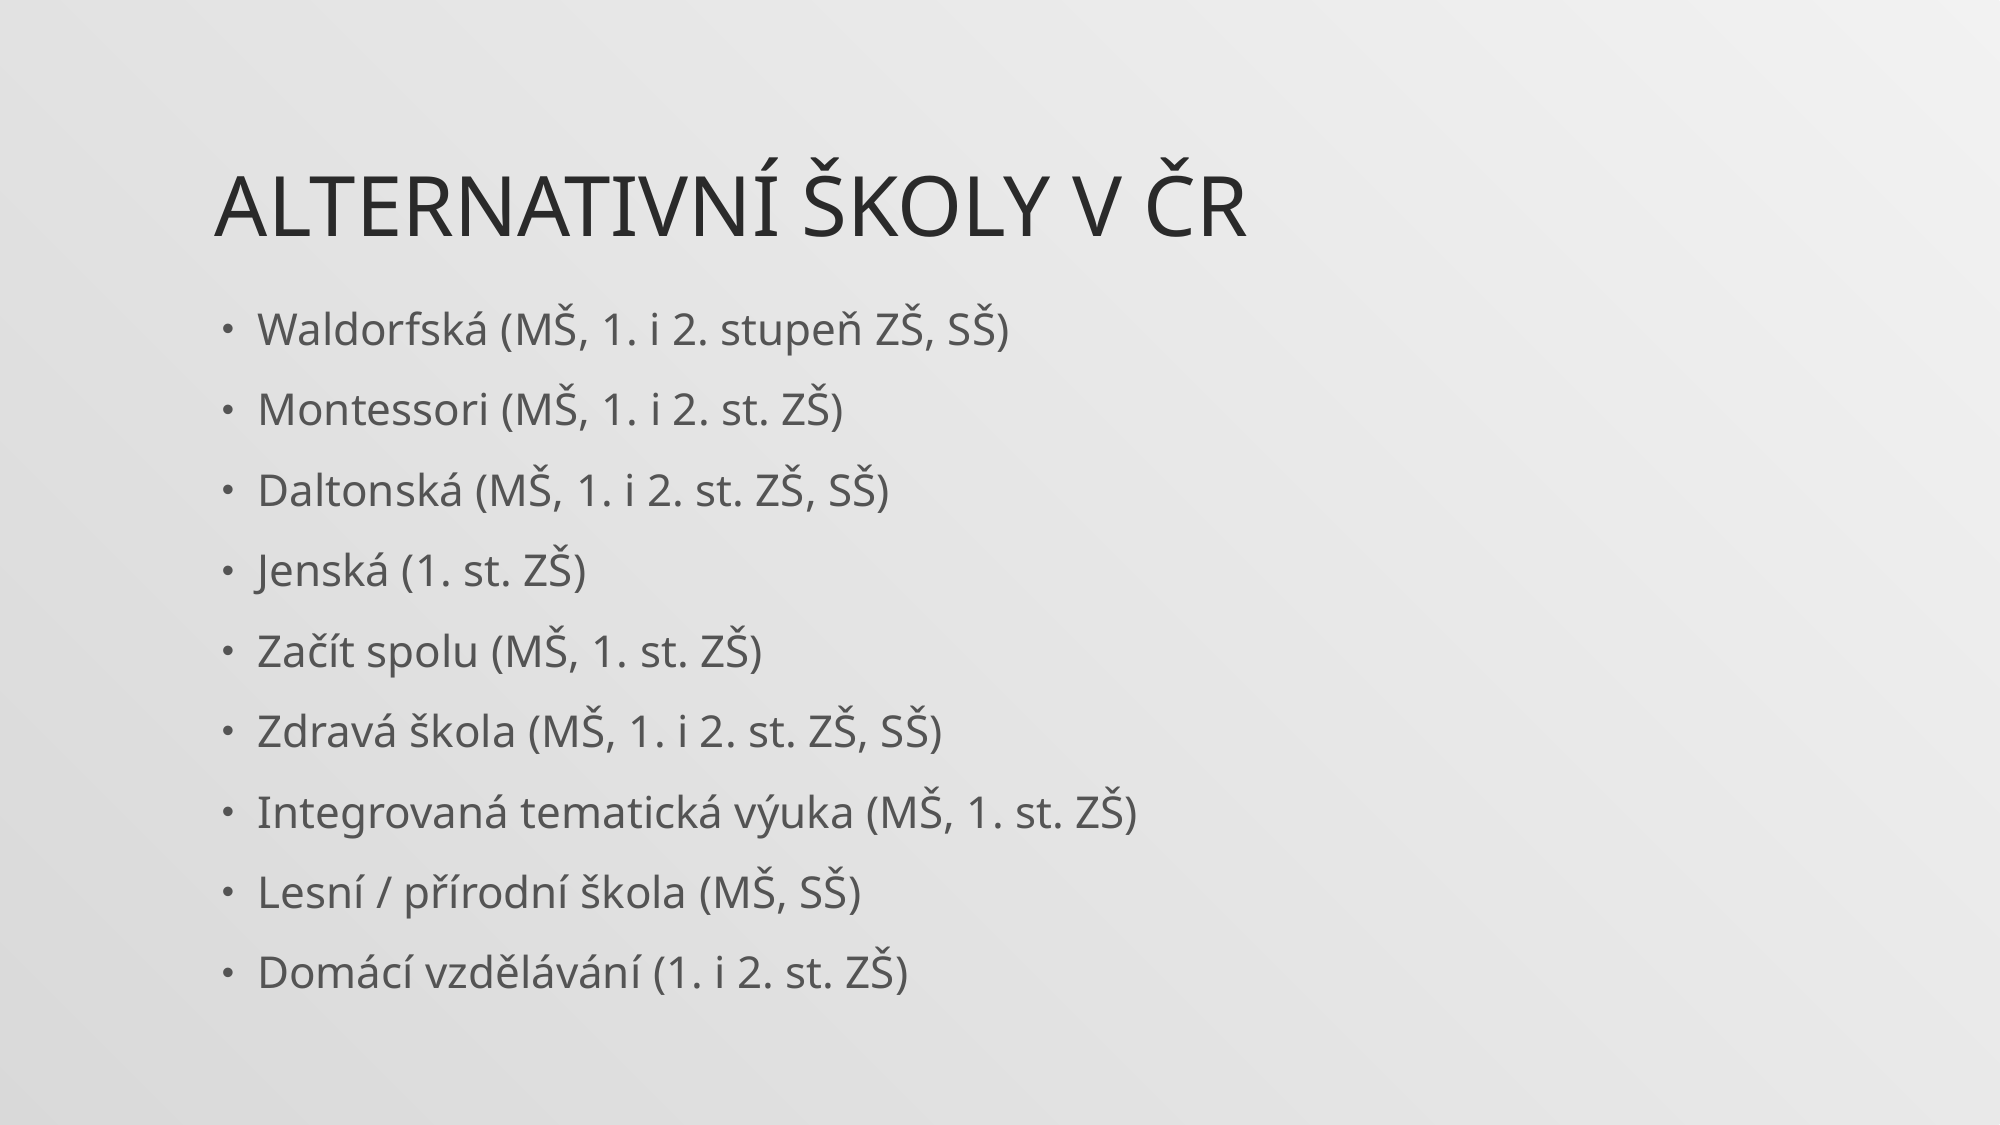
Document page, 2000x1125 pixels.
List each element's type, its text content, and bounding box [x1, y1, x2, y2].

list Waldorfská (MŠ, 1. i 2. stupeň ZŠ, SŠ) Montessori (MŠ, 1. i 2. st. ZŠ) Daltonská (MŠ, 1. i 2. st. ZŠ, SŠ) Jenská (1. st. ZŠ) Začít spolu (MŠ, 1. st. ZŠ) Zdravá škola (MŠ, 1. i 2. st. ZŠ, SŠ) Integrovaná tematická výuka (MŠ, 1. st. ZŠ) Lesní / přírodní škola (MŠ, SŠ) Domácí vzdělávání (1. i 2. st. ZŠ) [199, 299, 1800, 1013]
title Alternativní školy v ČR [199, 45, 1800, 263]
